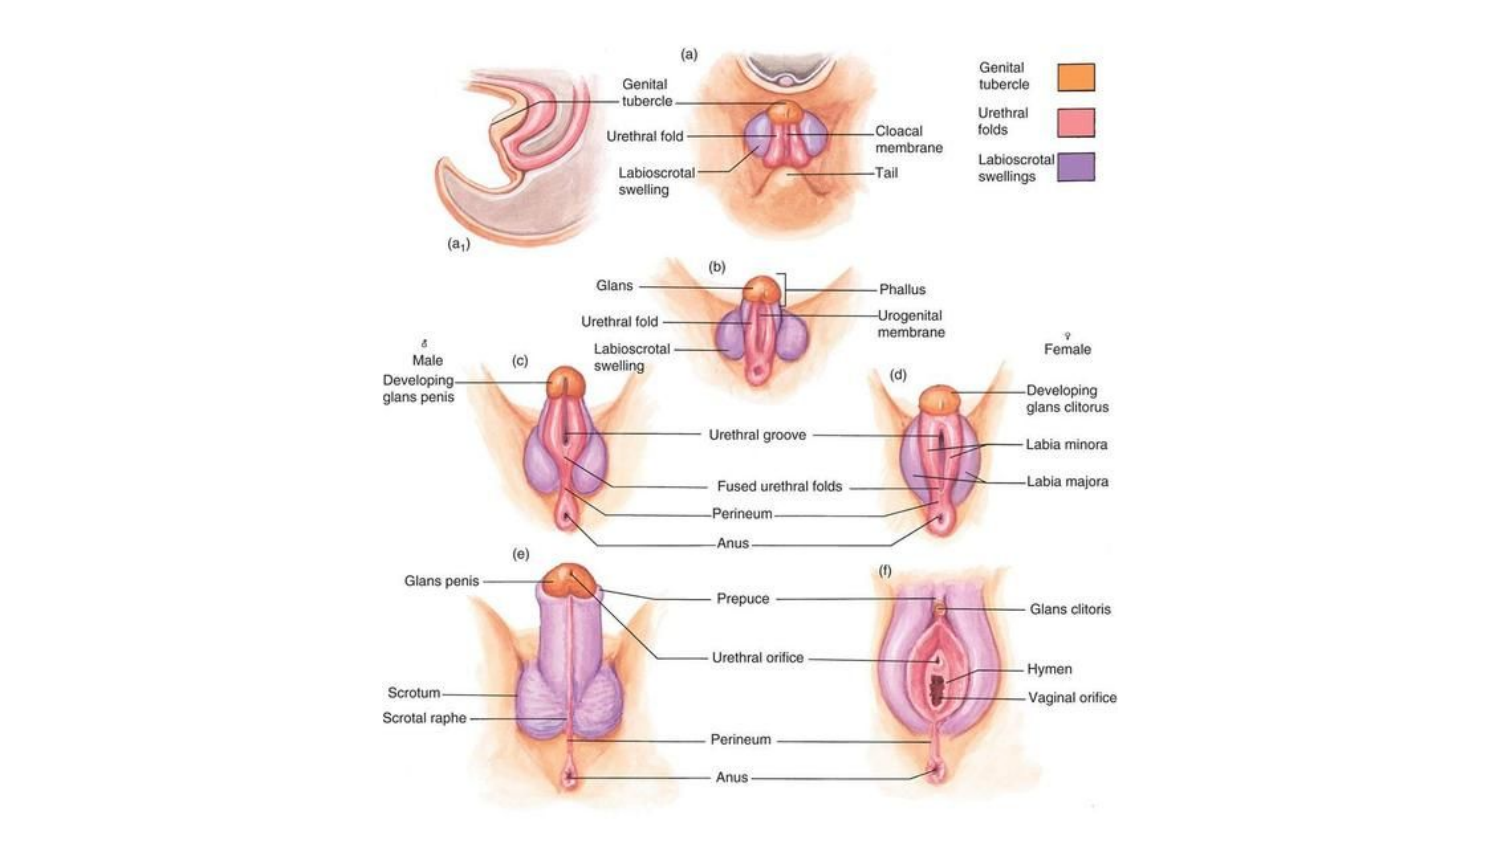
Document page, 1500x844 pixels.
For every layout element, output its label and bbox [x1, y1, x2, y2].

picture [382, 24, 1118, 819]
